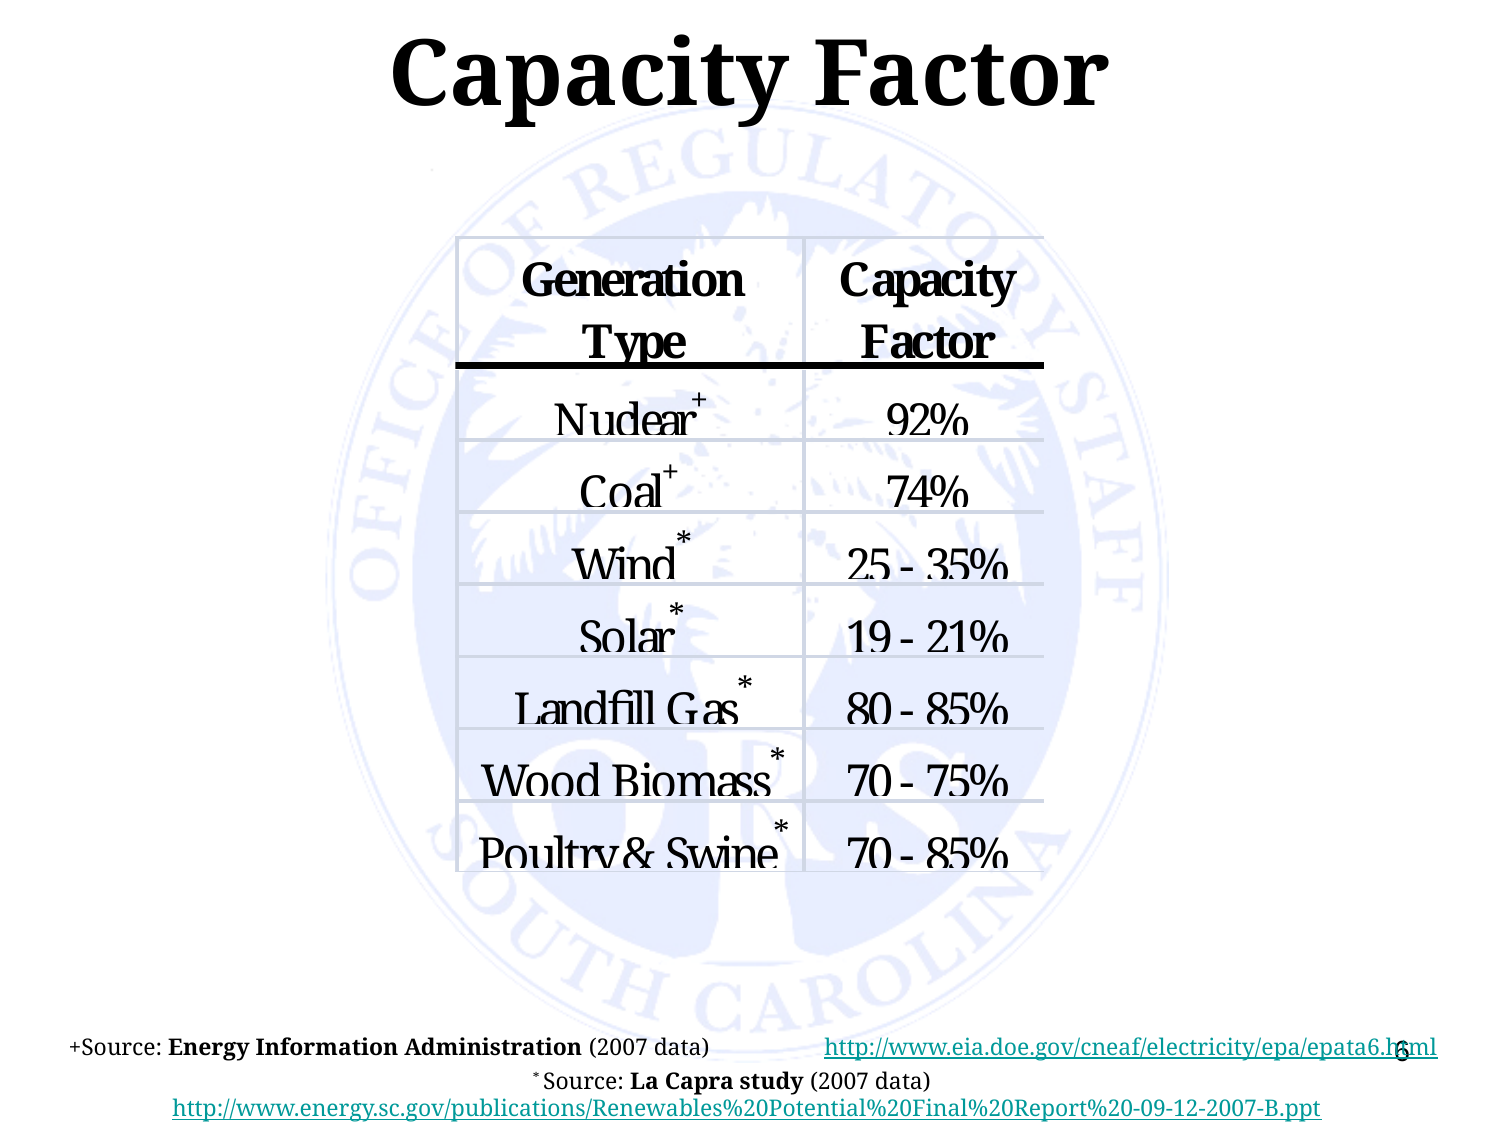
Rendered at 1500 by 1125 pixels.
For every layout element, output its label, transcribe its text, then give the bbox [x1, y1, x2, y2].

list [455, 235, 1048, 876]
text_box * Source: La Capra study (2007 data) http://www.energy.sc.gov/publications/Renewables%20Potential%20Final%20Report%20-09-12-2007-B.ppt [0, 1062, 1500, 1125]
text_box +Source: Energy Information Administration (2007 data) http://www.eia.doe.gov/cneaf/electricity/epa/epata6.html [12, 1025, 1500, 1062]
title Capacity Factor [24, 5, 1476, 132]
